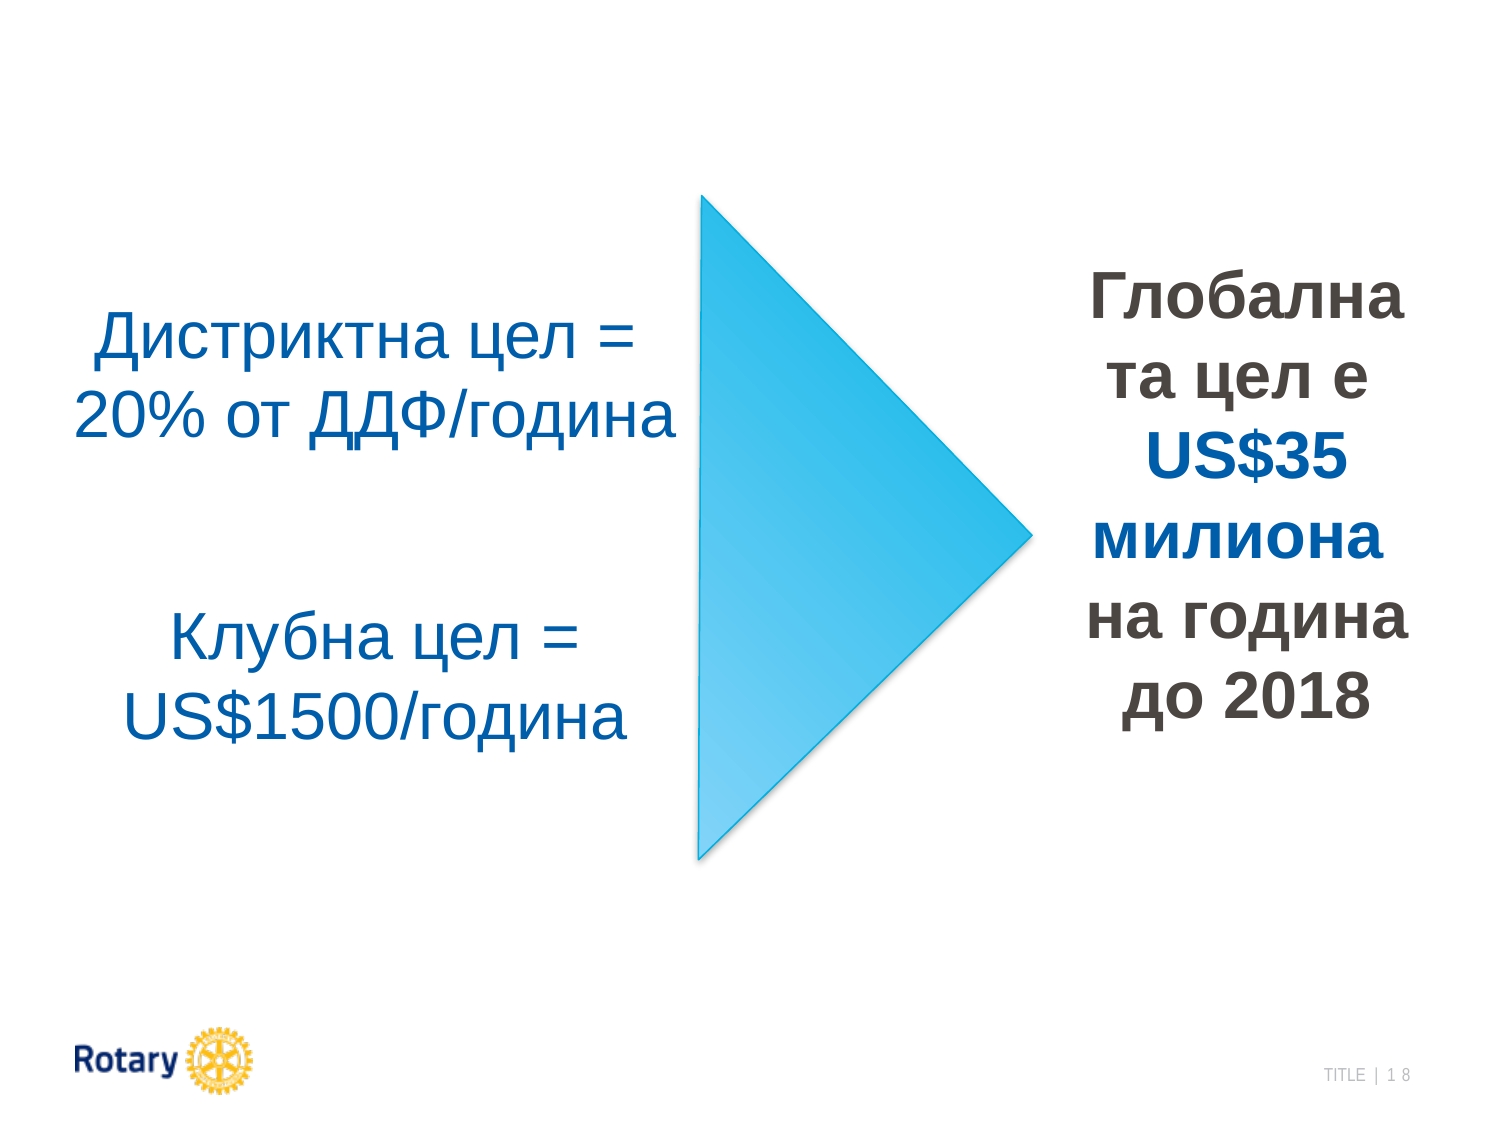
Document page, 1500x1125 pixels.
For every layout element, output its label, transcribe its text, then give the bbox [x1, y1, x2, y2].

text_box [697, 194, 1033, 861]
text_box Клубна цел = US$1500/година [58, 585, 692, 761]
text_box Глобалната цел е US$35 милиона на година до 2018 [1068, 244, 1426, 739]
picture [75, 1027, 253, 1095]
text_box Дистриктна цел = 20% от ДДФ/година [12, 283, 696, 459]
